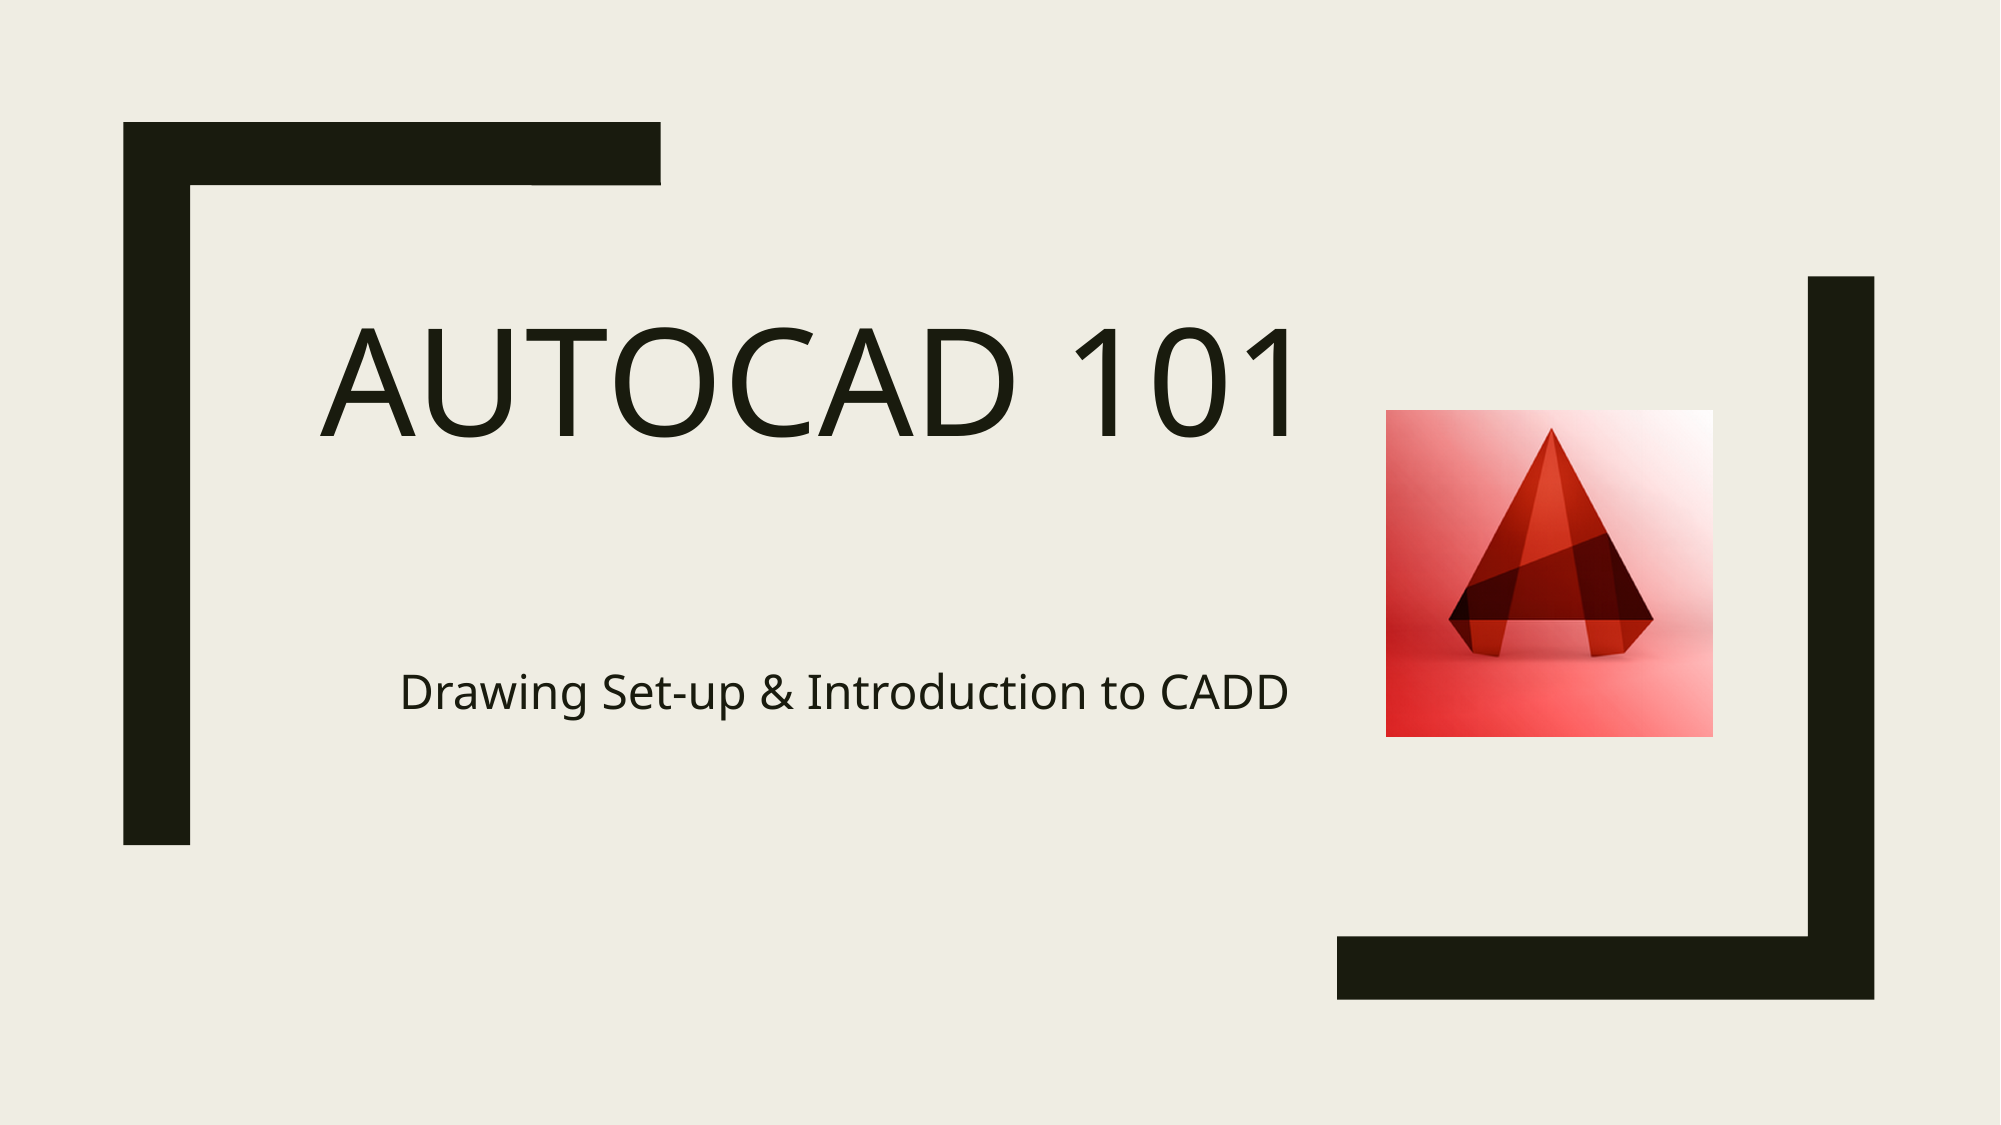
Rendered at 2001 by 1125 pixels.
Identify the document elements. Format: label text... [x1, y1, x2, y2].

picture [1386, 410, 1713, 737]
subtitle Drawing Set-up & Introduction to CADD [303, 647, 1387, 826]
title Autocad 101 [303, 291, 1387, 636]
